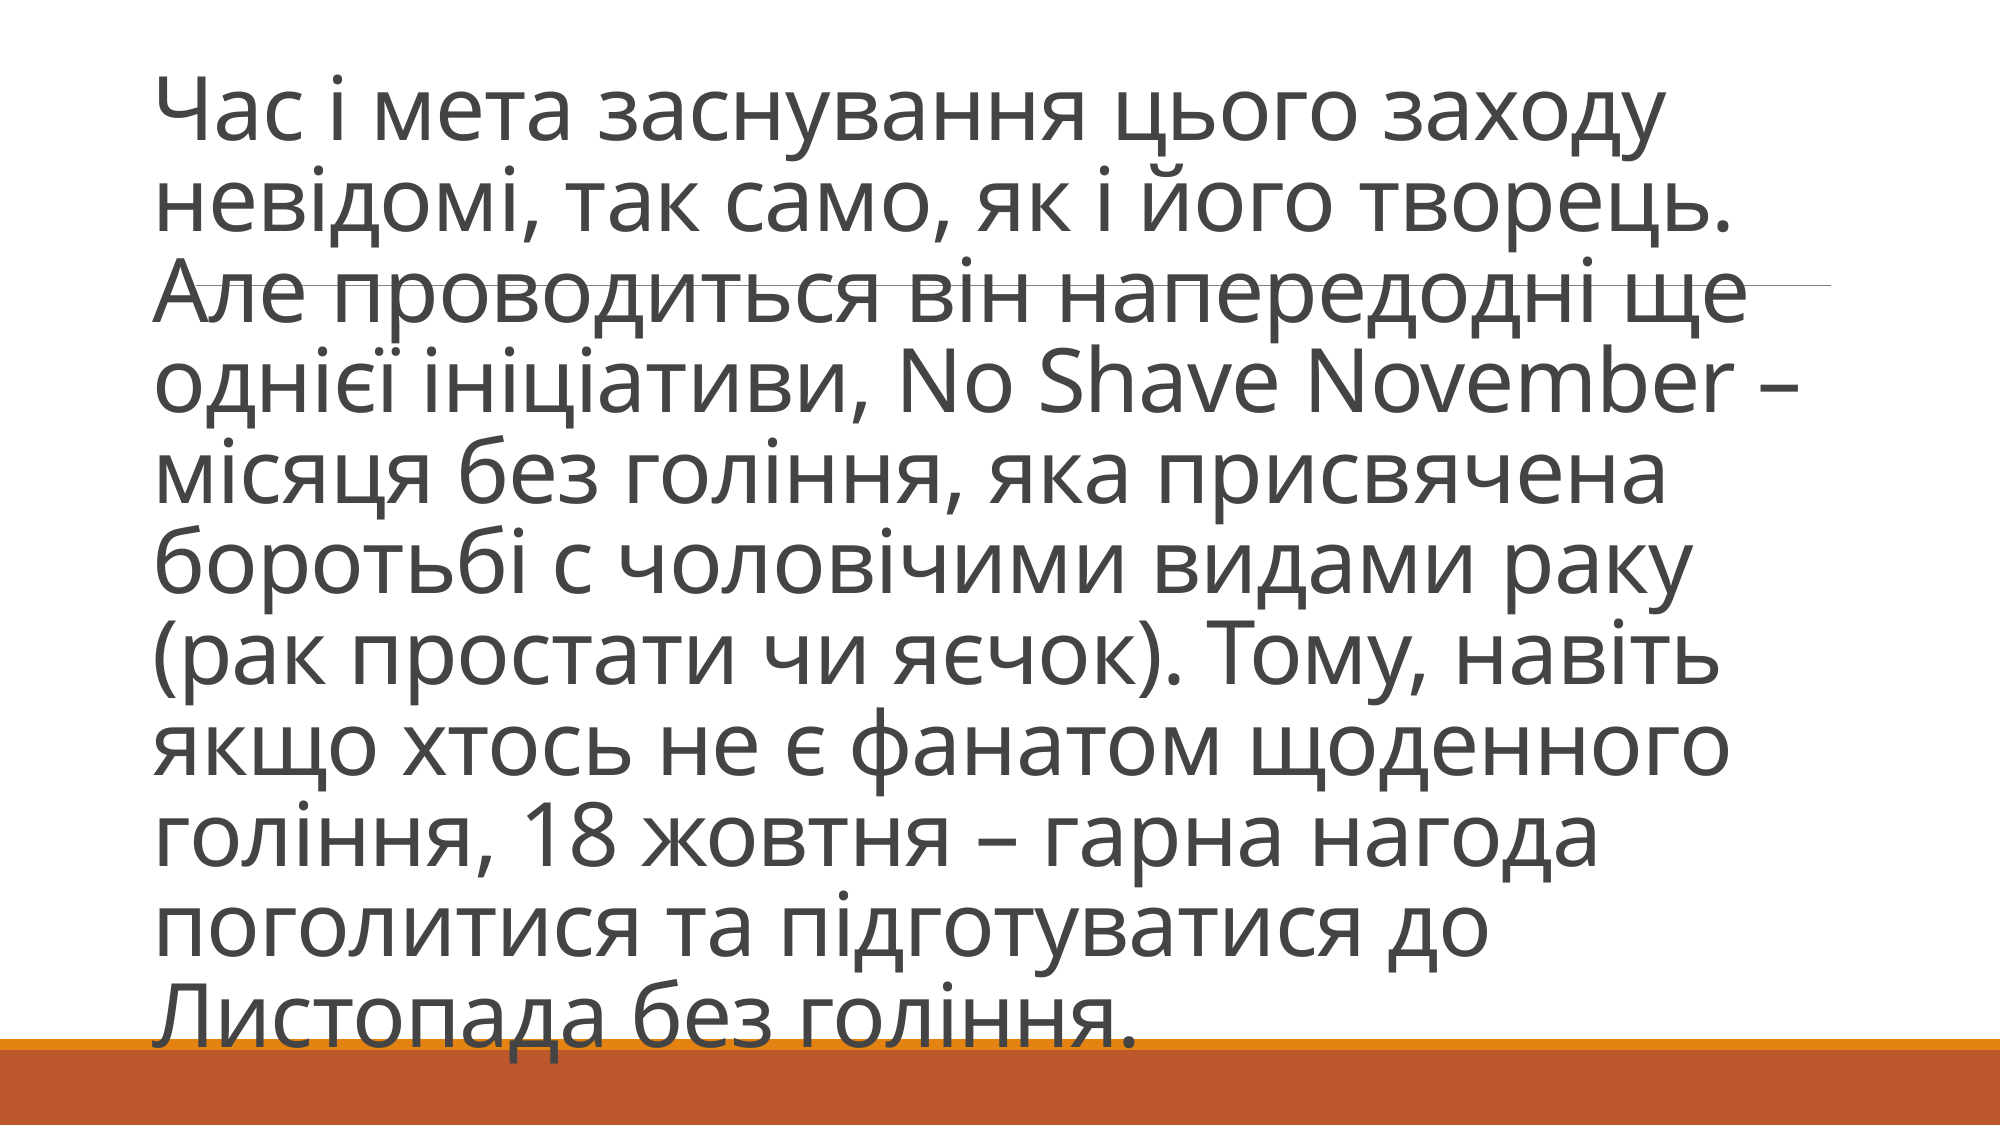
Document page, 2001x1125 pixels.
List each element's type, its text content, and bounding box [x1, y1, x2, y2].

title Час і мета заснування цього заходу невідомі, так само, як і його творець. Але проводиться він напередодні ще однієї ініціативи, No Shave November – місяця без гоління, яка присвячена боротьбі с чоловічими видами раку (рак простати чи яєчок). Тому, навіть якщо хтось не є фанатом щоденного гоління, 18 жовтня – гарна нагода поголитися та підготуватися до Листопада без гоління. [137, 59, 1863, 1073]
